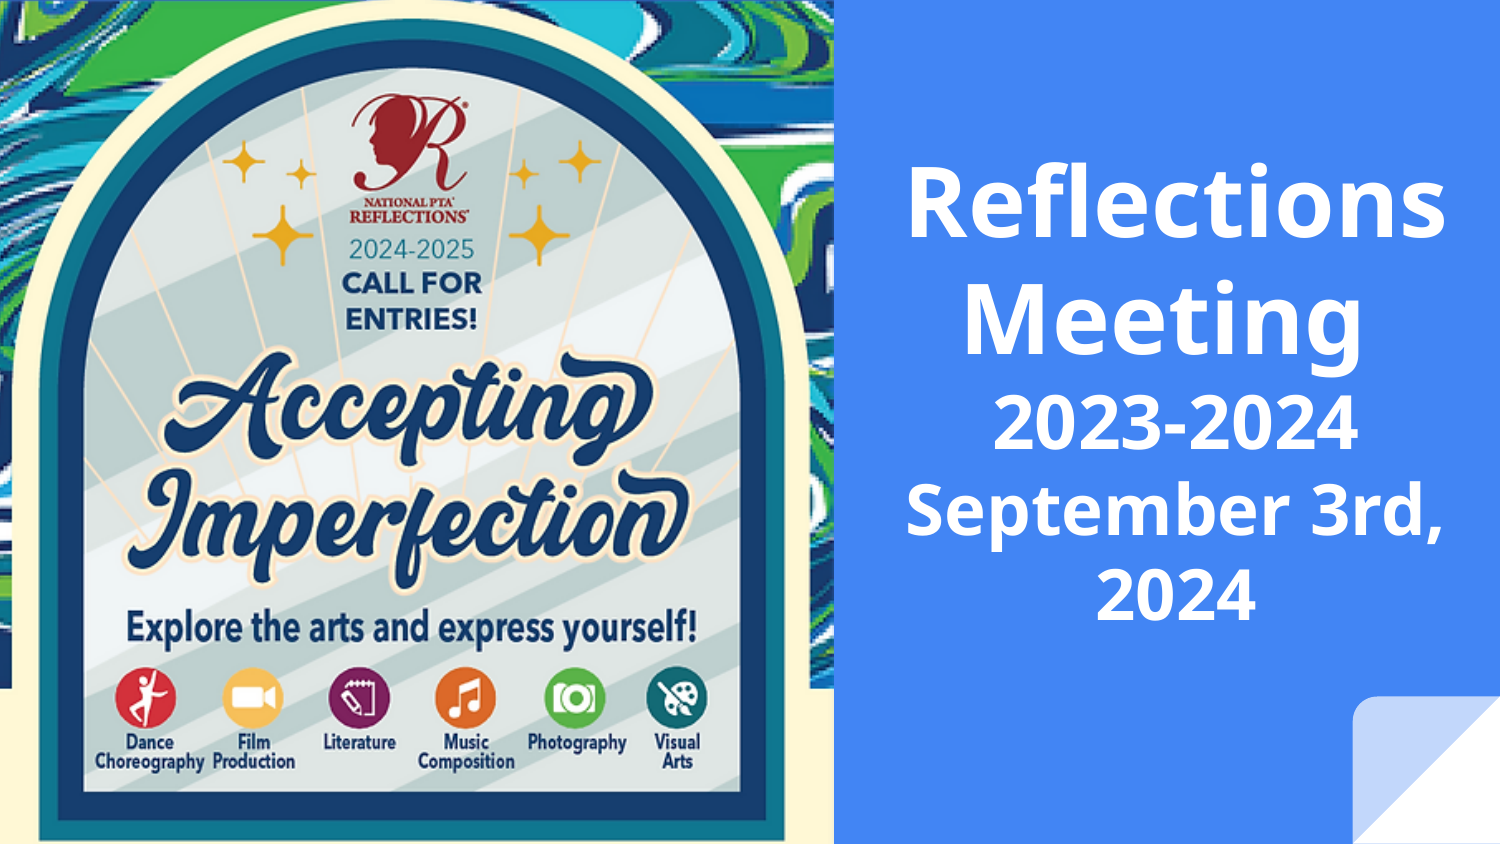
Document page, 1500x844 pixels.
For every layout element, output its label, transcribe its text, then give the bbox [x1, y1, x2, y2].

text_box Reflections Meeting 2023-2024 September 3rd, 2024 [837, 124, 1500, 645]
picture [0, 0, 834, 844]
